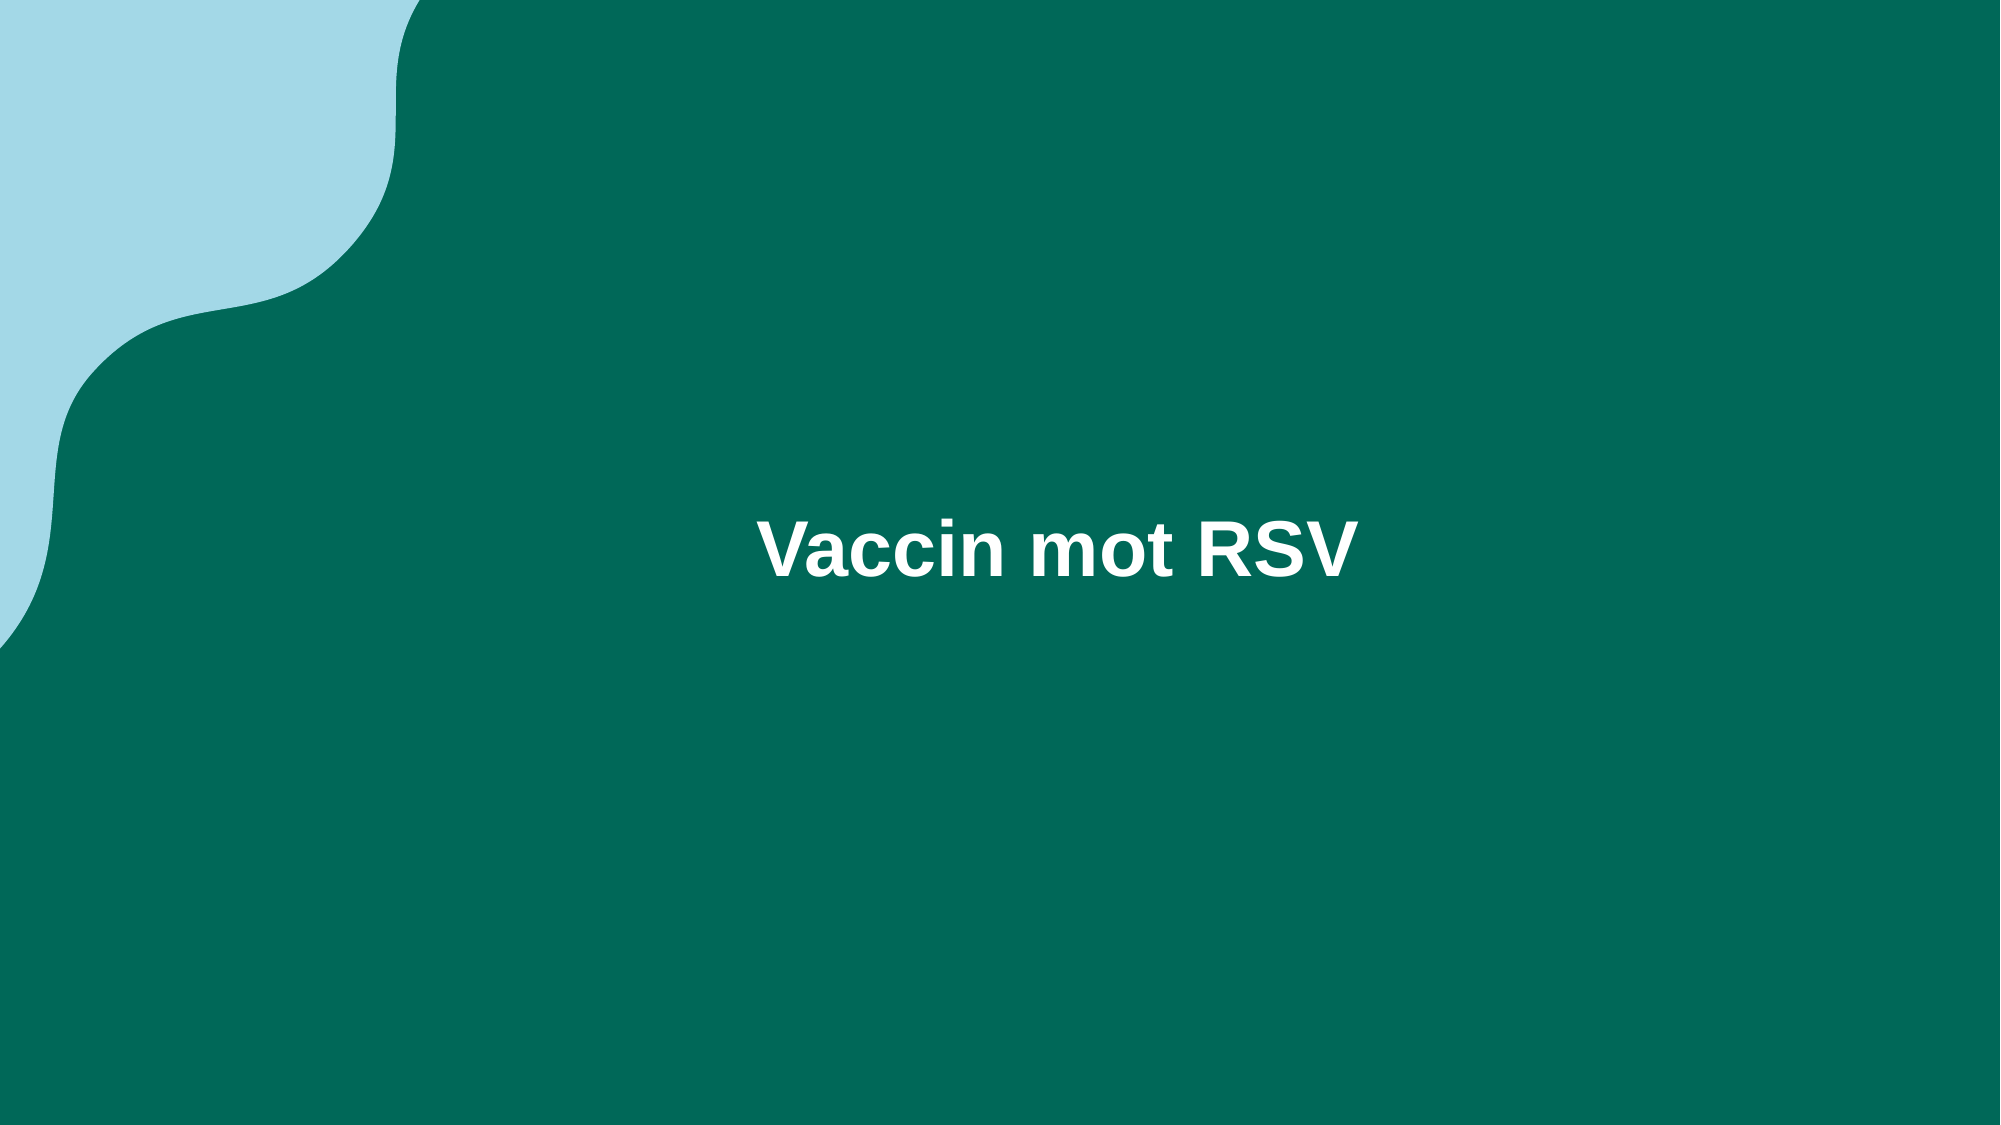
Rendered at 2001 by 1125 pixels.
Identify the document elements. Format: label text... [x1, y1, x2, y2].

title Vaccin mot RSV [381, 497, 1734, 792]
